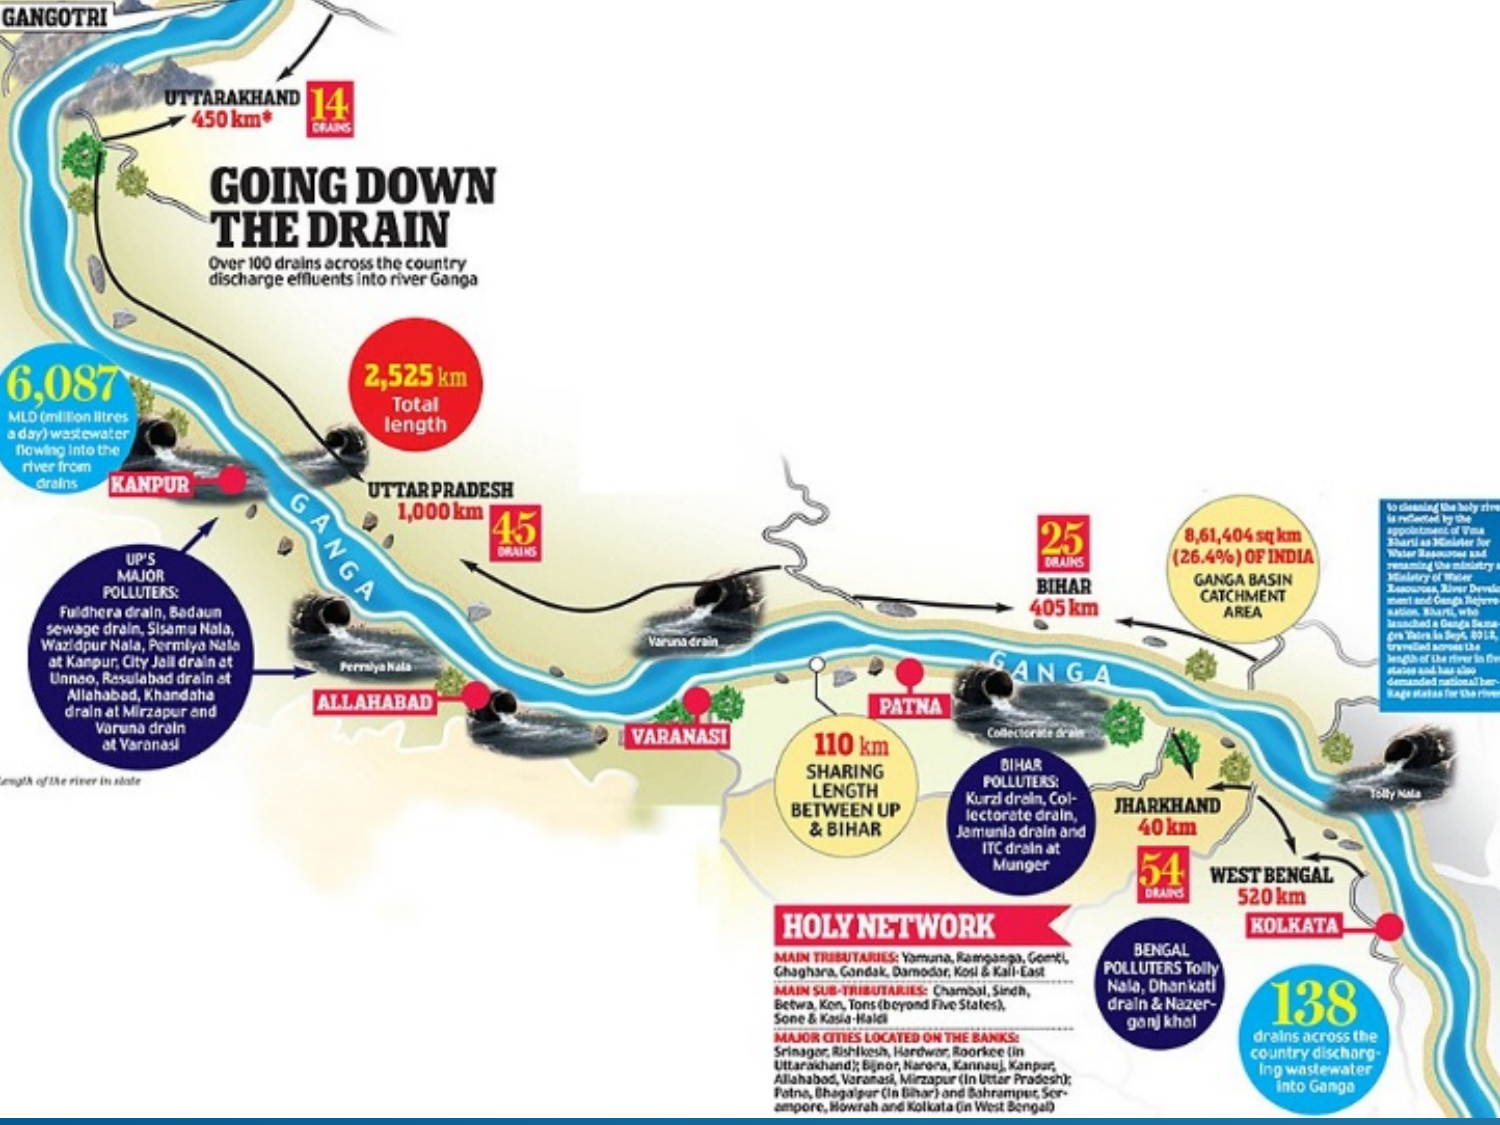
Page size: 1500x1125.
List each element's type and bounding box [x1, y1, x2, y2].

list [0, 0, 1500, 1118]
